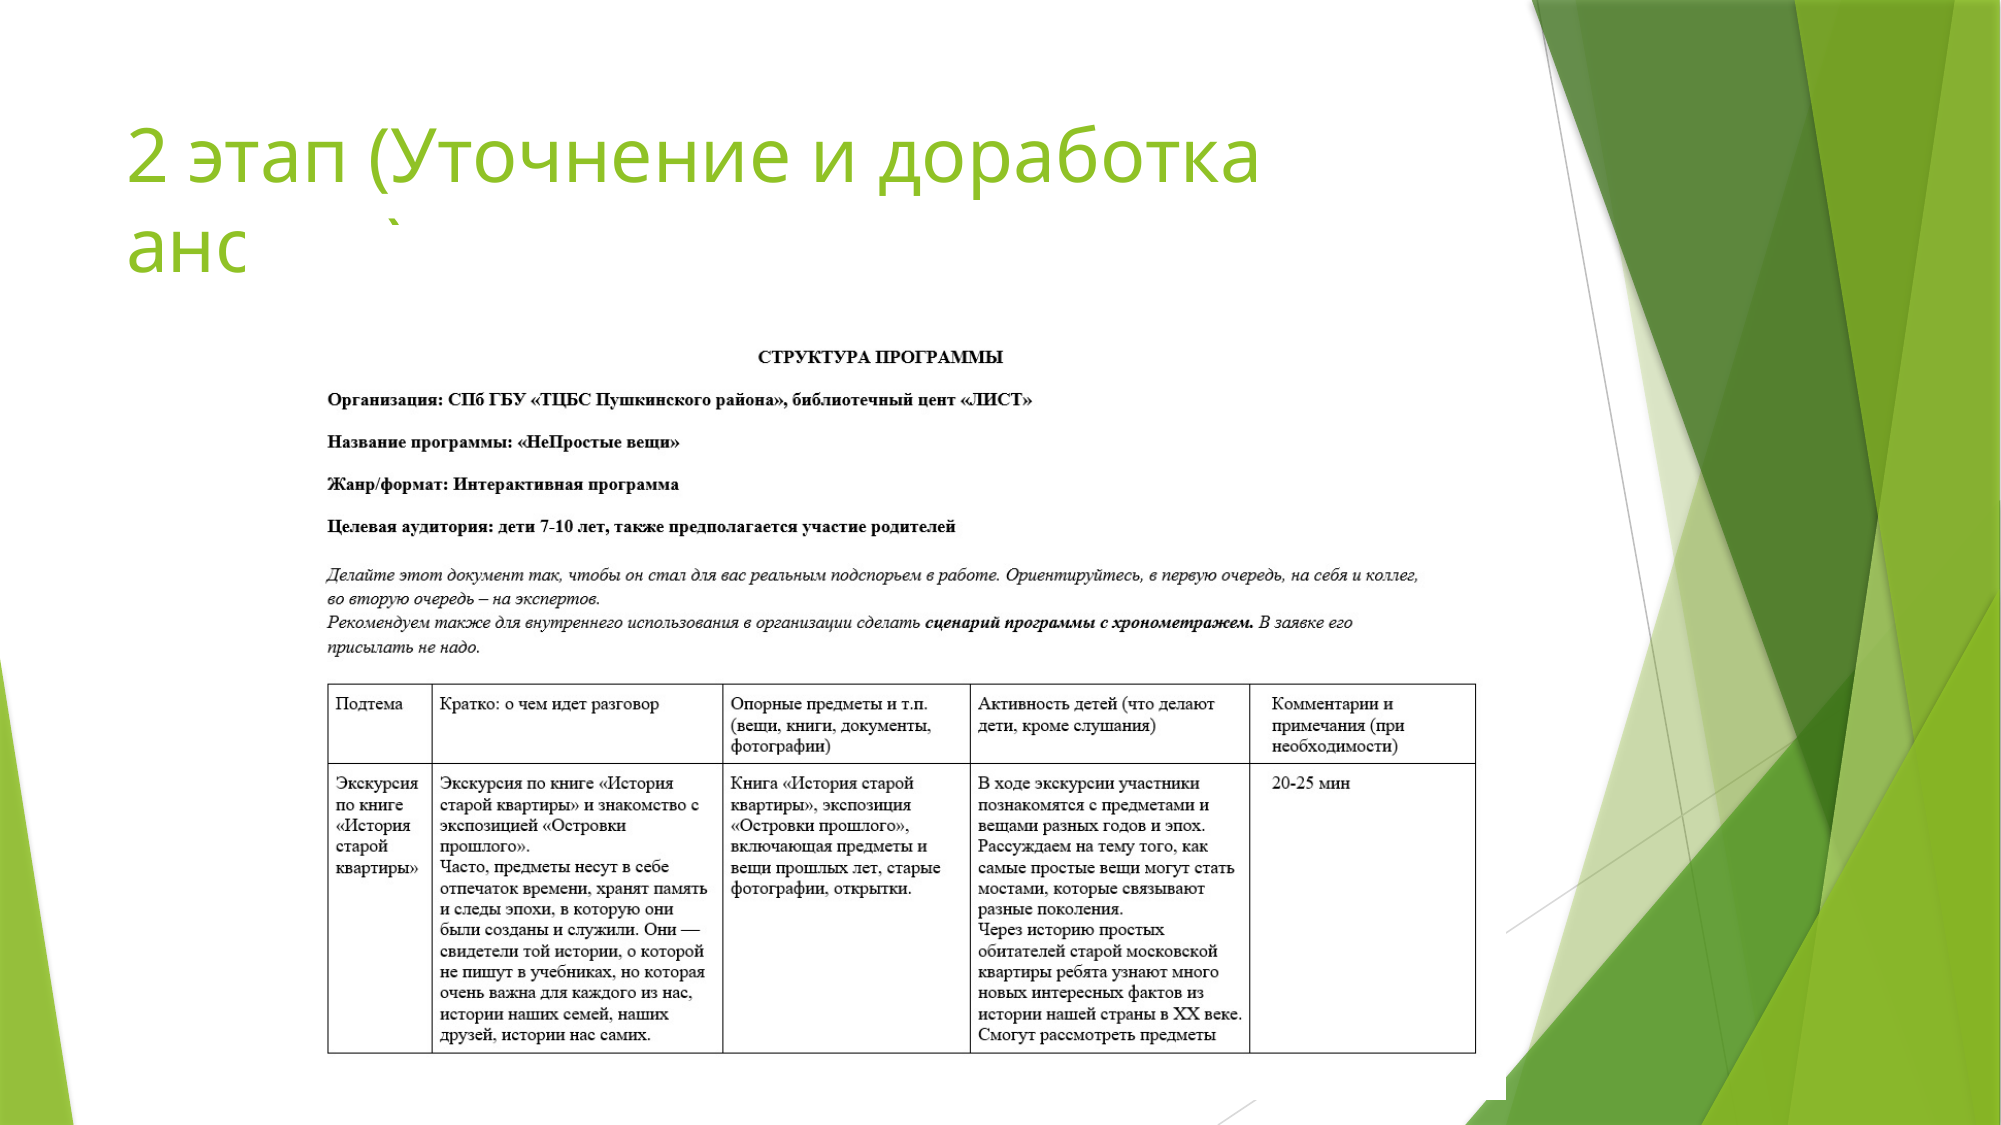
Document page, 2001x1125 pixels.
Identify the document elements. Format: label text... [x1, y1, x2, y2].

title 2 этап (Уточнение и доработка анонса) [111, 99, 1522, 317]
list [245, 224, 1507, 1101]
